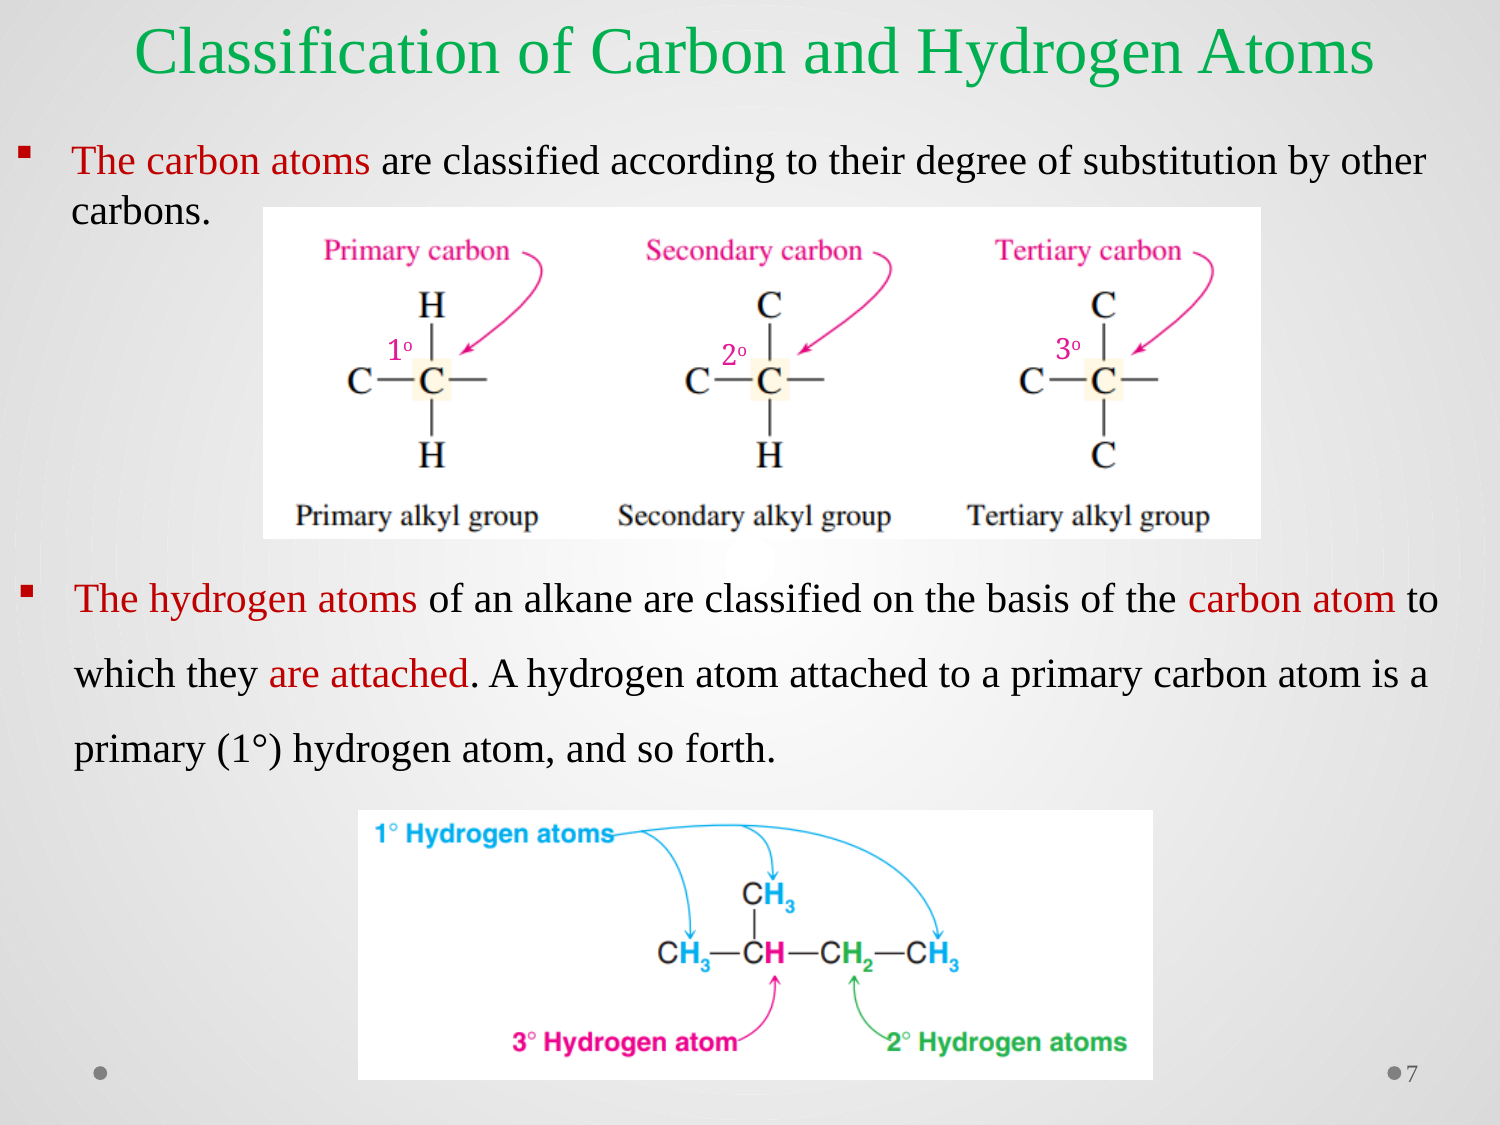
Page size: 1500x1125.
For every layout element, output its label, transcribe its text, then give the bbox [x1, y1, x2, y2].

picture [358, 810, 1153, 1080]
text_box The hydrogen atoms of an alkane are classified on the basis of the carbon atom to which they are attached. A hydrogen atom attached to a primary carbon atom is a primary (1°) hydrogen atom, and so forth. [2, 538, 1465, 779]
slide_number 7 [1401, 1042, 1494, 1103]
text_box The carbon atoms are classified according to their degree of substitution by other carbons. [0, 125, 1500, 241]
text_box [262, 207, 1261, 539]
text_box Classification of Carbon and Hydrogen Atoms [119, 0, 1393, 95]
